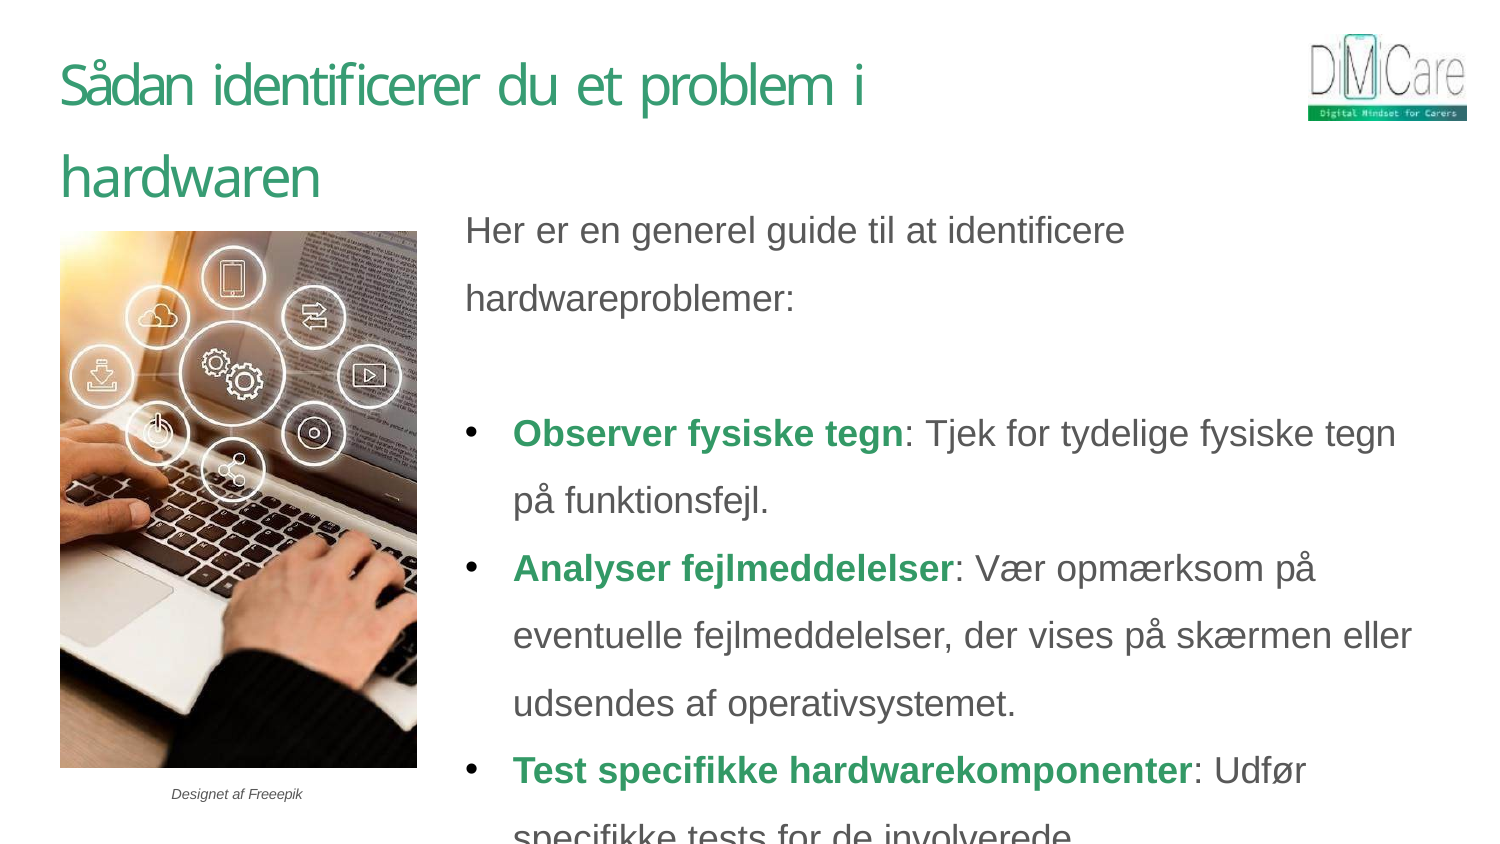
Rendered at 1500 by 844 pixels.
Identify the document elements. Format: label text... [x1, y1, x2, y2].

text_box Designet af Freeepik [169, 782, 308, 803]
text_box hardwaren Her er en generel guide til at identificere hardwareproblemer: [57, 141, 1132, 319]
text_box Observer fysiske tegn: Tjek for tydelige fysiske tegn på funktionsfejl. Analyser fejlmeddelelser: Vær opmærksom på eventuelle fejlmeddelelser, der vises på skærmen eller udsendes af operativsystemet. Test specifikke hardwarekomponenter: Udfør specifikke tests for de involverede [462, 384, 1419, 844]
picture [59, 231, 417, 768]
picture [1308, 33, 1468, 121]
title Sådan identificerer du et problem i [57, 46, 982, 190]
